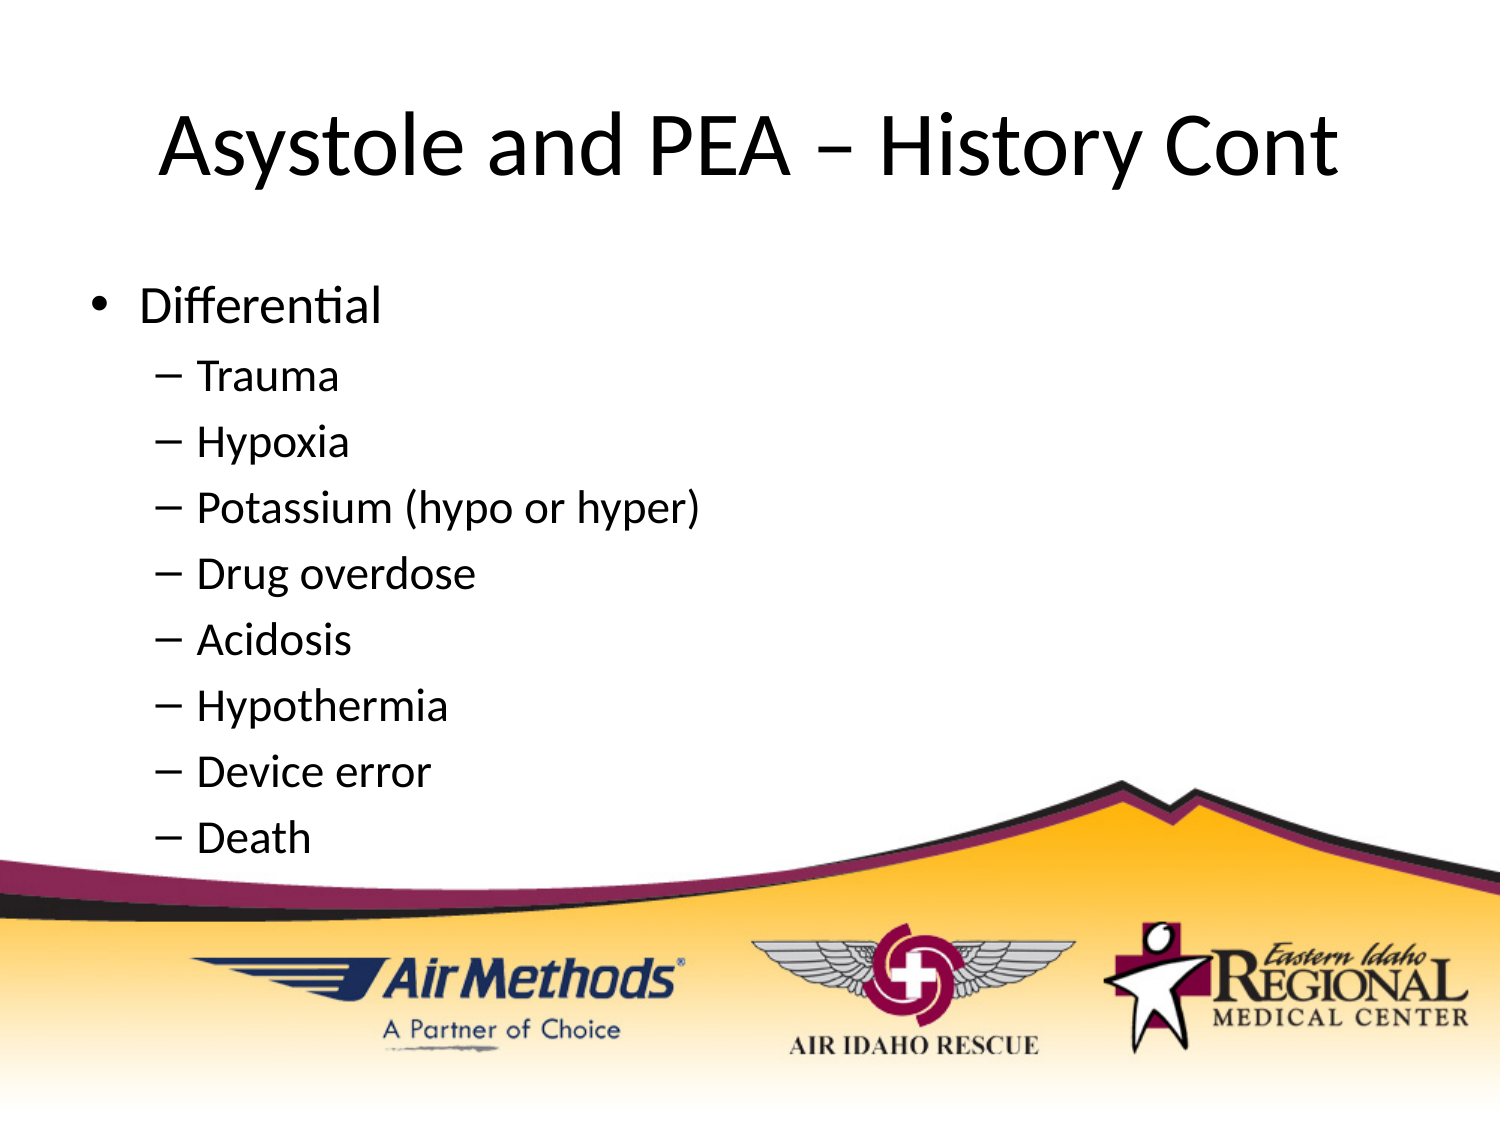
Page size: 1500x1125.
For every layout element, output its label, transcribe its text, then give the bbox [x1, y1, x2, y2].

list Differential Trauma Hypoxia Potassium (hypo or hyper) Drug overdose Acidosis Hypothermia Device error Death [75, 262, 1425, 877]
picture [0, 764, 1500, 1125]
title Asystole and PEA – History Cont [75, 45, 1425, 233]
